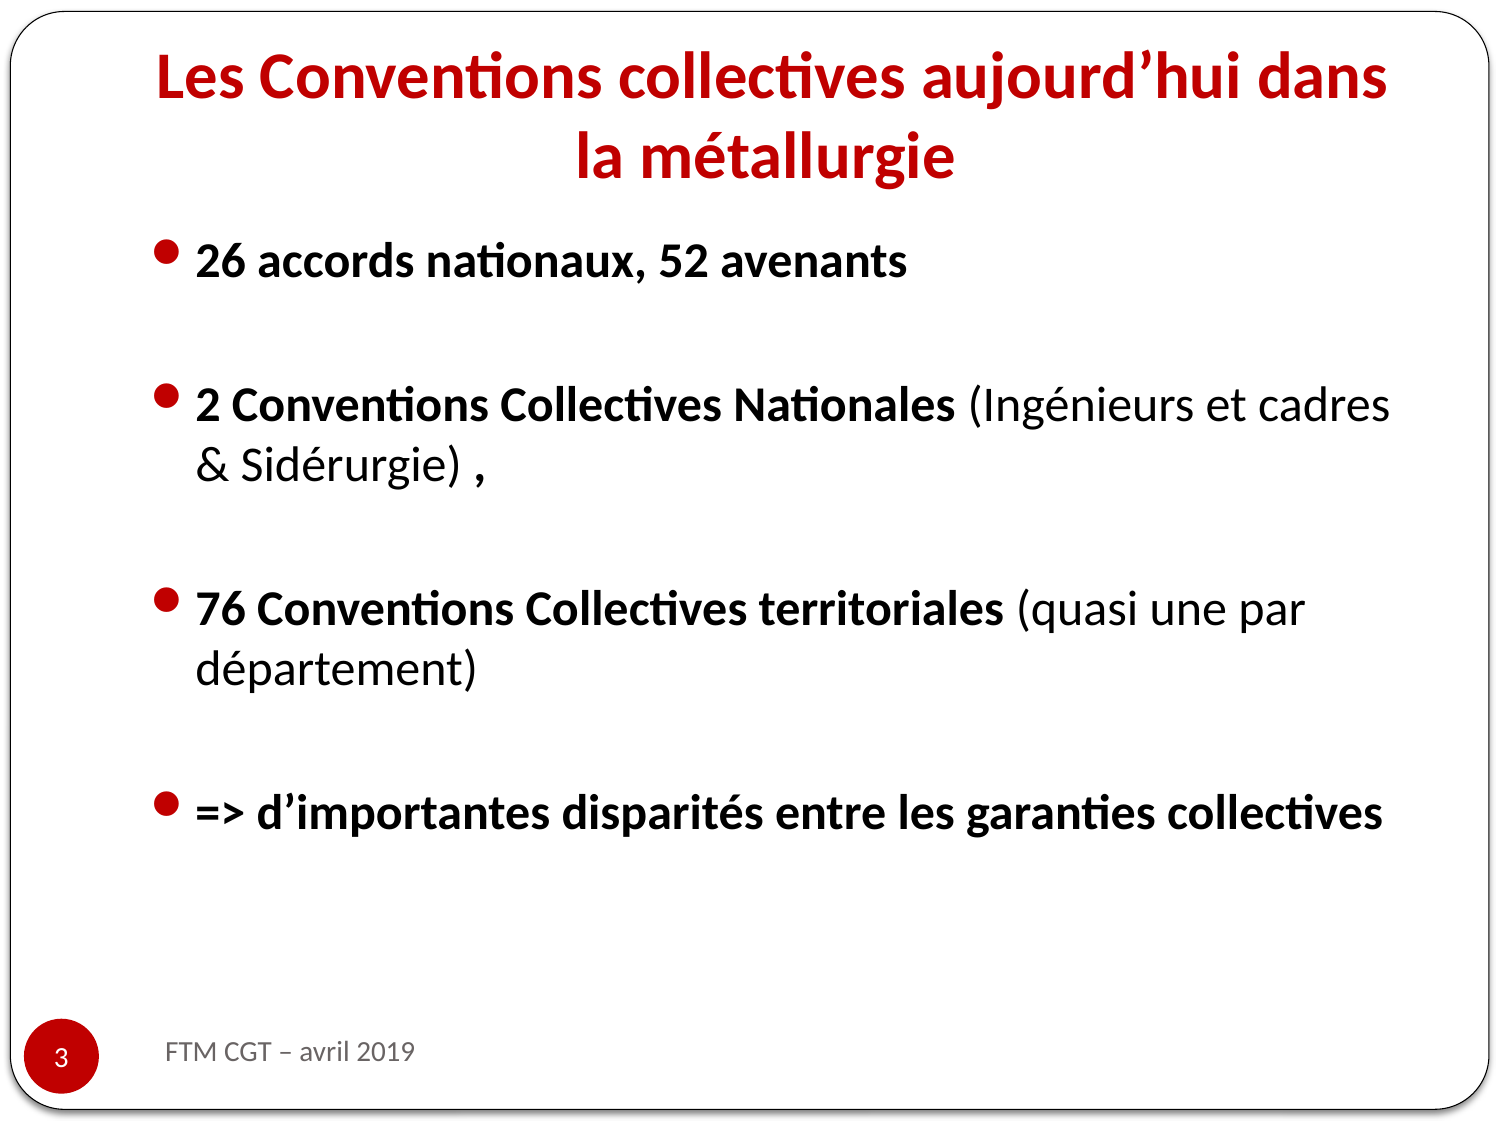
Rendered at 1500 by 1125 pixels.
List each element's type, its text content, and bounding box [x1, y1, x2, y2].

title Les Conventions collectives aujourd’hui dans la métallurgie [135, 18, 1411, 207]
footer FTM CGT – avril 2019 [150, 1030, 800, 1088]
slide_number 3 [23, 1018, 99, 1094]
list 26 accords nationaux, 52 avenants 2 Conventions Collectives Nationales (Ingénieurs et cadres & Sidérurgie) , 76 Conventions Collectives territoriales (quasi une par département) => d’importantes disparités entre les garanties collectives [135, 219, 1411, 1030]
